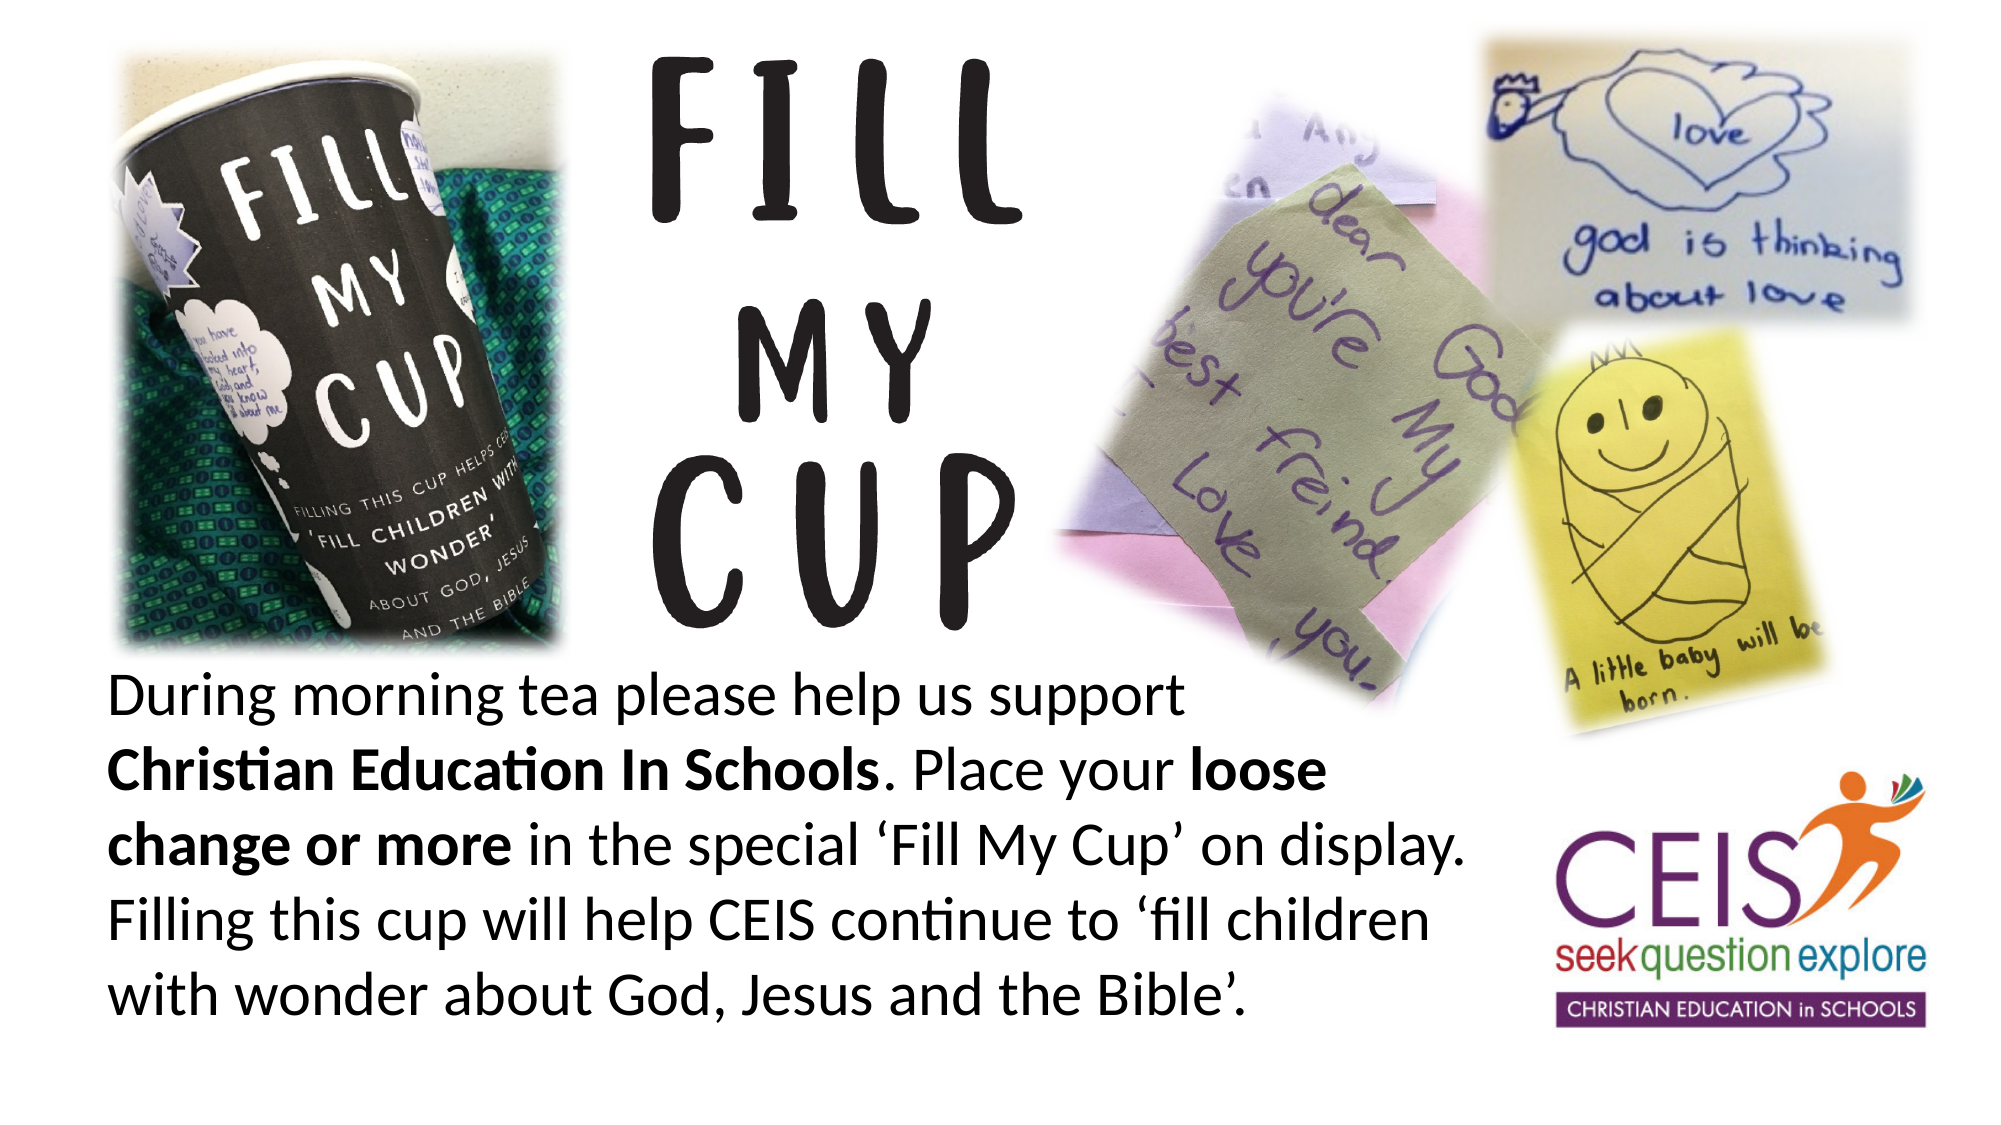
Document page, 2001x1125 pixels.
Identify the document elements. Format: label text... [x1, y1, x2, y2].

picture [27, 21, 1929, 713]
text_box During morning tea please help us support Christian Education In Schools. Place your loose change or more in the special ‘Fill My Cup’ on display. Filling this cup will help CEIS continue to ‘fill children with wonder about God, Jesus and the Bible’. [92, 646, 1492, 1081]
picture [1552, 765, 1929, 1030]
